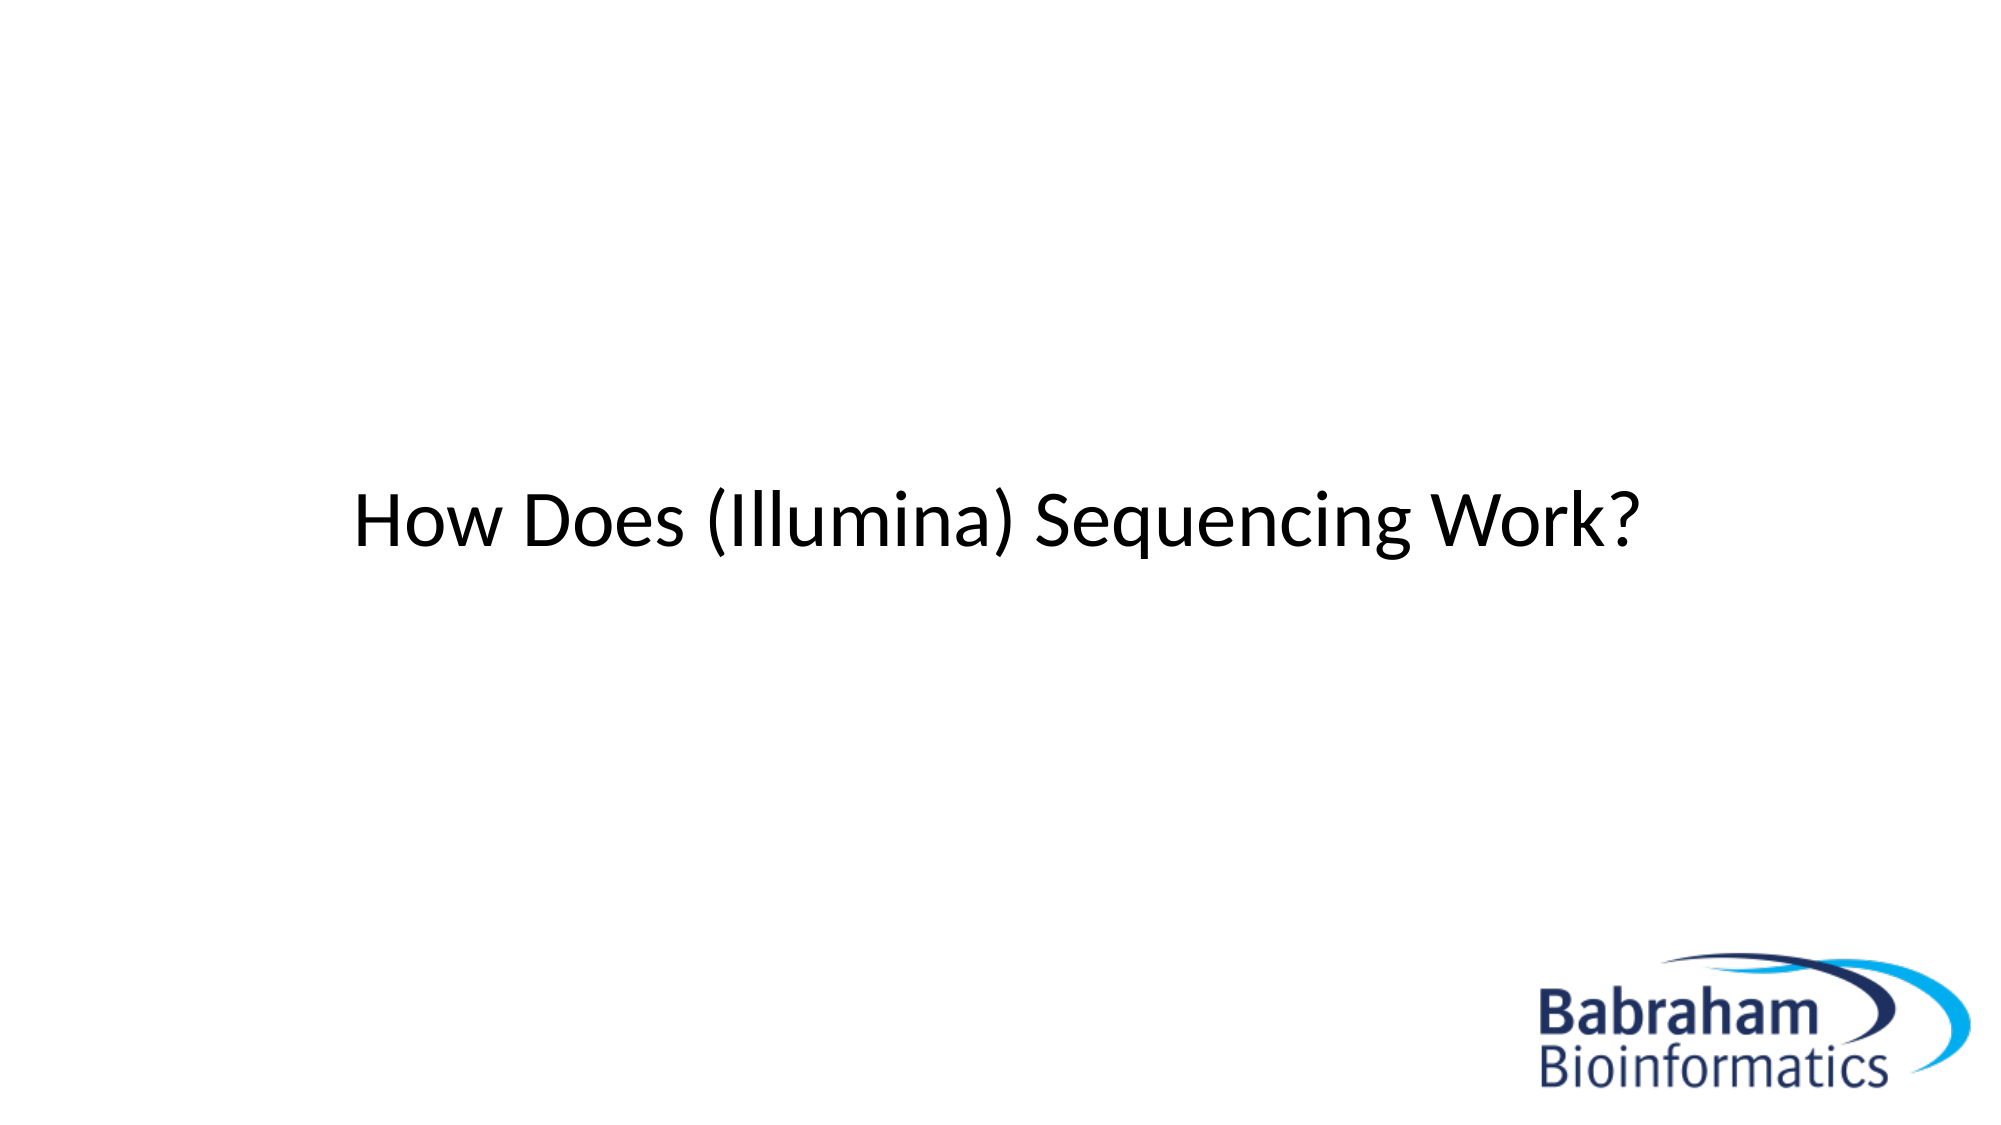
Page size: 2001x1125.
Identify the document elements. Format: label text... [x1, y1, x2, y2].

title How Does (Illumina) Sequencing Work? [285, 420, 1715, 609]
picture [1514, 940, 1981, 1106]
